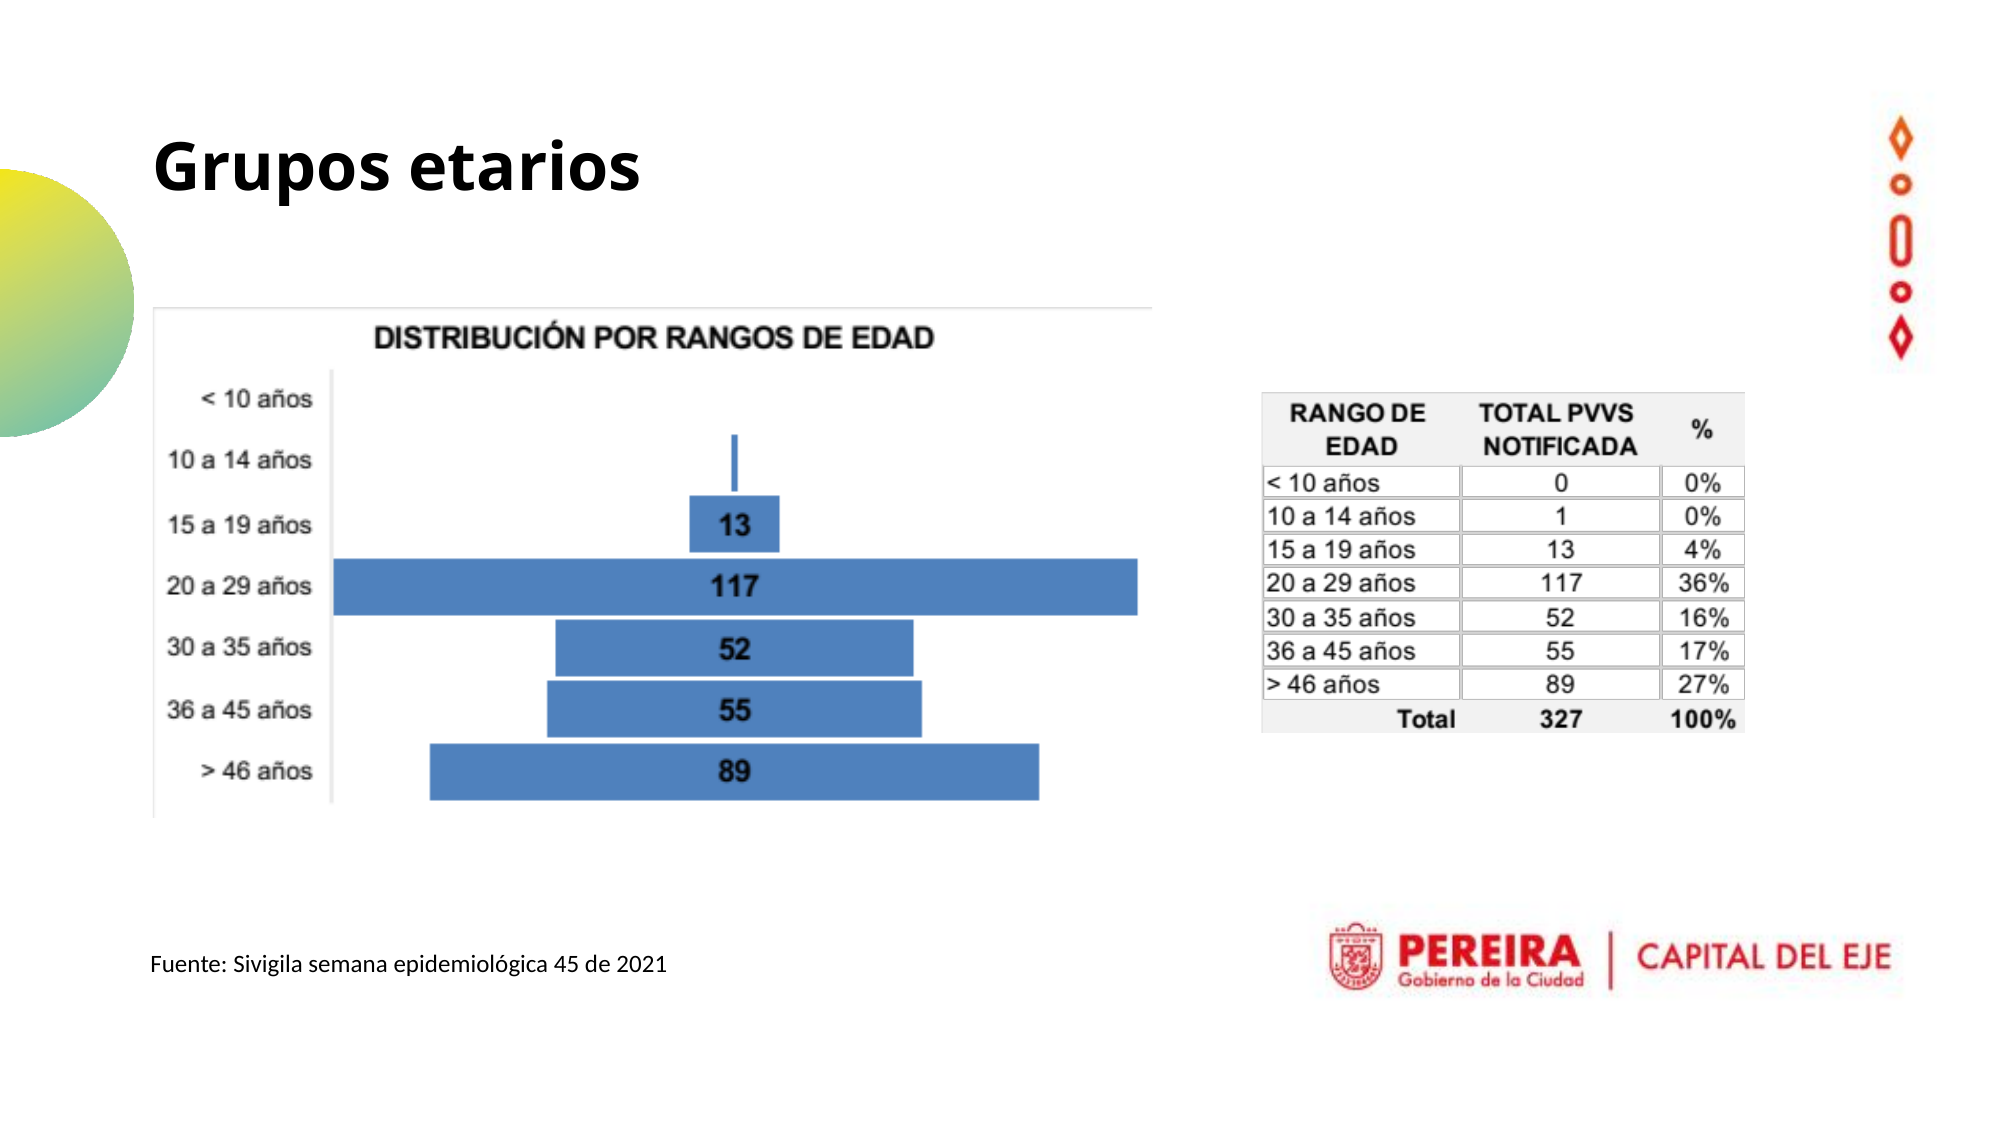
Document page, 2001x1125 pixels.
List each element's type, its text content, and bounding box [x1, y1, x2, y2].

text_box Fuente: Sivigila semana epidemiológica 45 de 2021 [135, 939, 1136, 985]
picture [0, 0, 2001, 1125]
title Grupos etarios [137, 59, 1863, 278]
